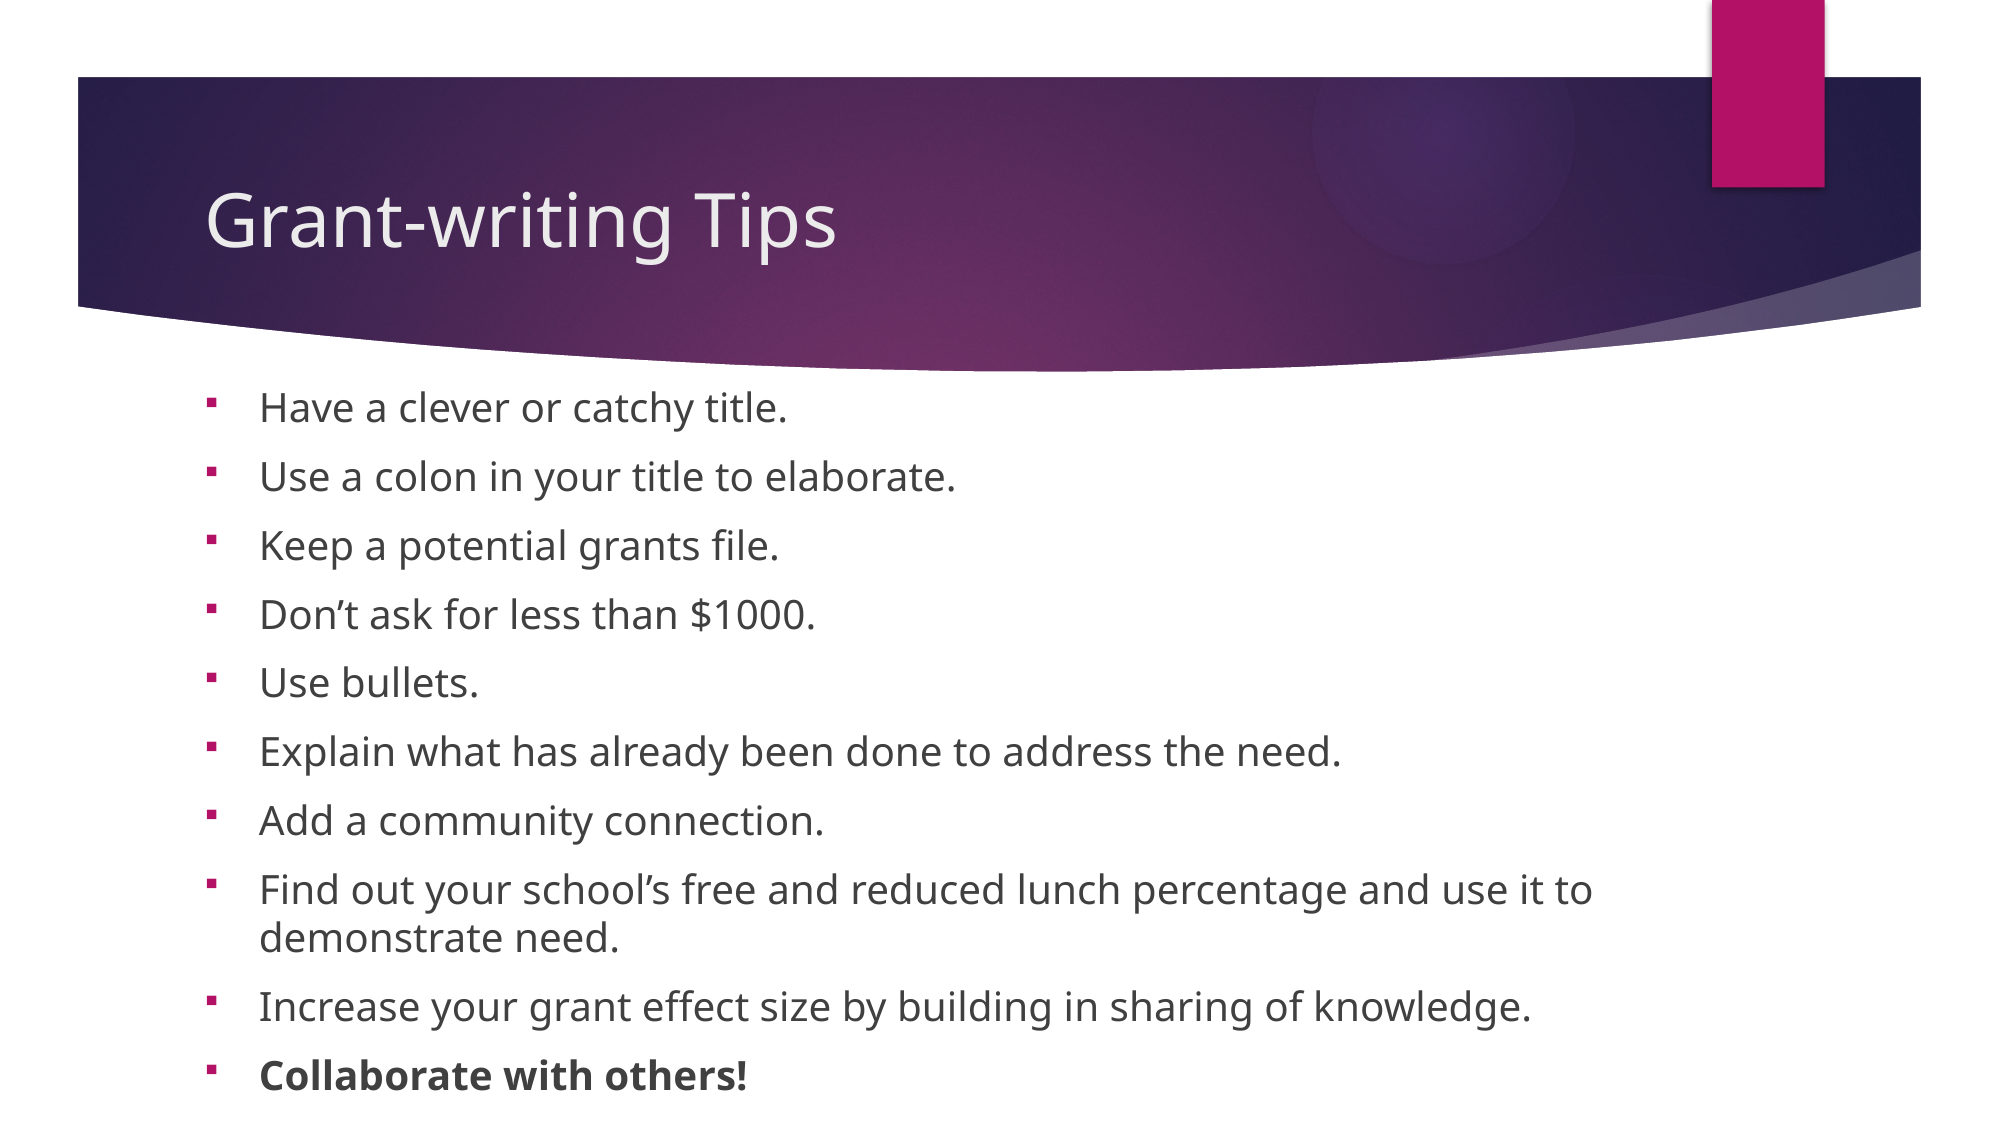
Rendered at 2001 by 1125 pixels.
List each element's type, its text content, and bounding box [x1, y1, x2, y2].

list Have a clever or catchy title. Use a colon in your title to elaborate. Keep a potential grants file. Don’t ask for less than $1000. Use bullets. Explain what has already been done to address the need. Add a community connection. Find out your school’s free and reduced lunch percentage and use it to demonstrate need. Increase your grant effect size by building in sharing of knowledge. Collaborate with others! [189, 375, 1638, 1112]
title Grant-writing Tips [189, 159, 1627, 276]
